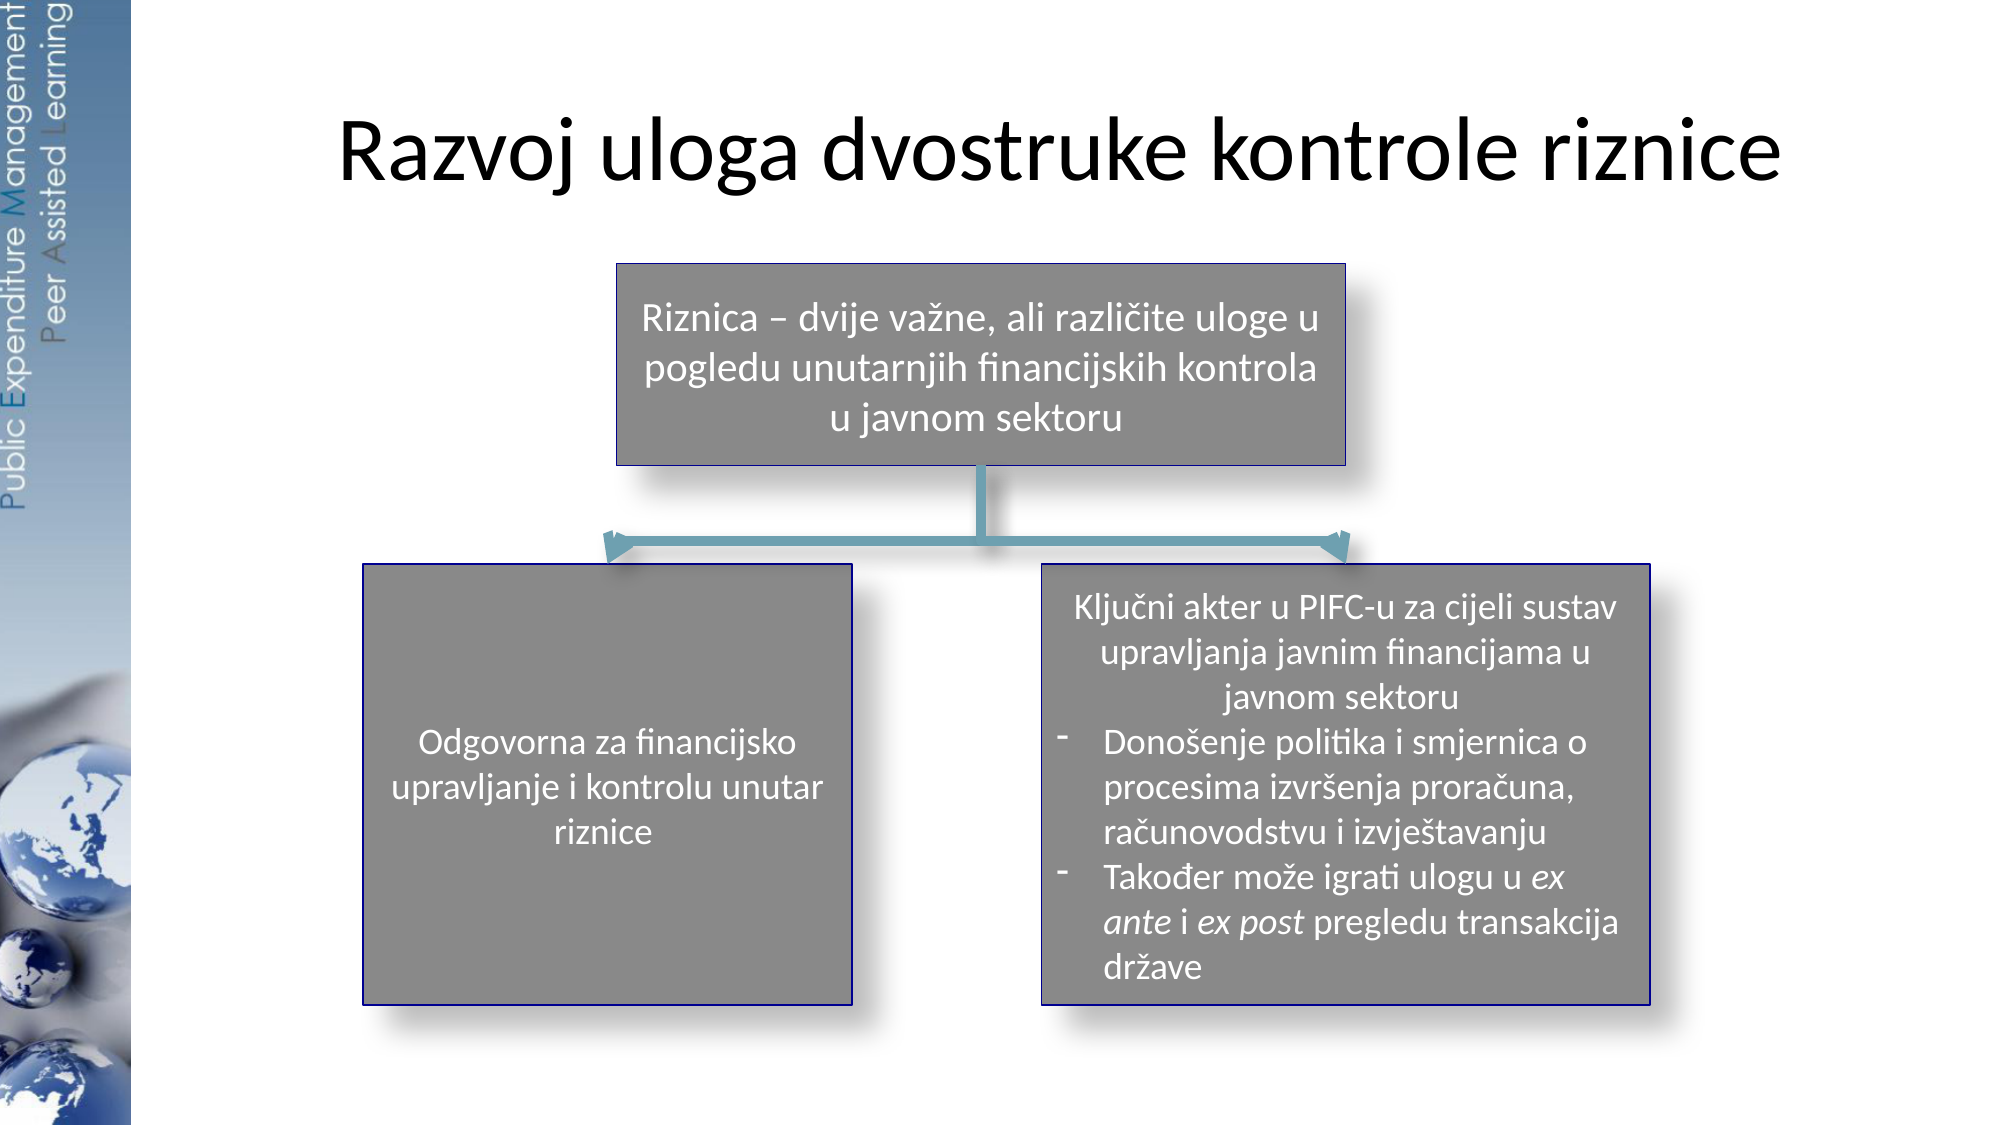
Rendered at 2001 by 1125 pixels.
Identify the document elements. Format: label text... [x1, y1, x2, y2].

picture [0, 0, 131, 1125]
title Razvoj uloga dvostruke kontrole riznice [161, 49, 1962, 238]
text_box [1113, 331, 1213, 698]
text_box Odgovorna za financijsko upravljanje i kontrolu unutar riznice [362, 563, 853, 1006]
text_box Ključni akter u PIFC-u za cijeli sustav upravljanja javnim financijama u javnom sektoru Donošenje politika i smjernica o procesima izvršenja proračuna, računovodstvu i izvještavanju Također može igrati ulogu u ex ante i ex post pregledu transakcija države [1041, 563, 1651, 1006]
text_box Riznica – dvije važne, ali različite uloge u pogledu unutarnjih financijskih kontrola u javnom sektoru [616, 263, 1346, 466]
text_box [744, 327, 844, 702]
